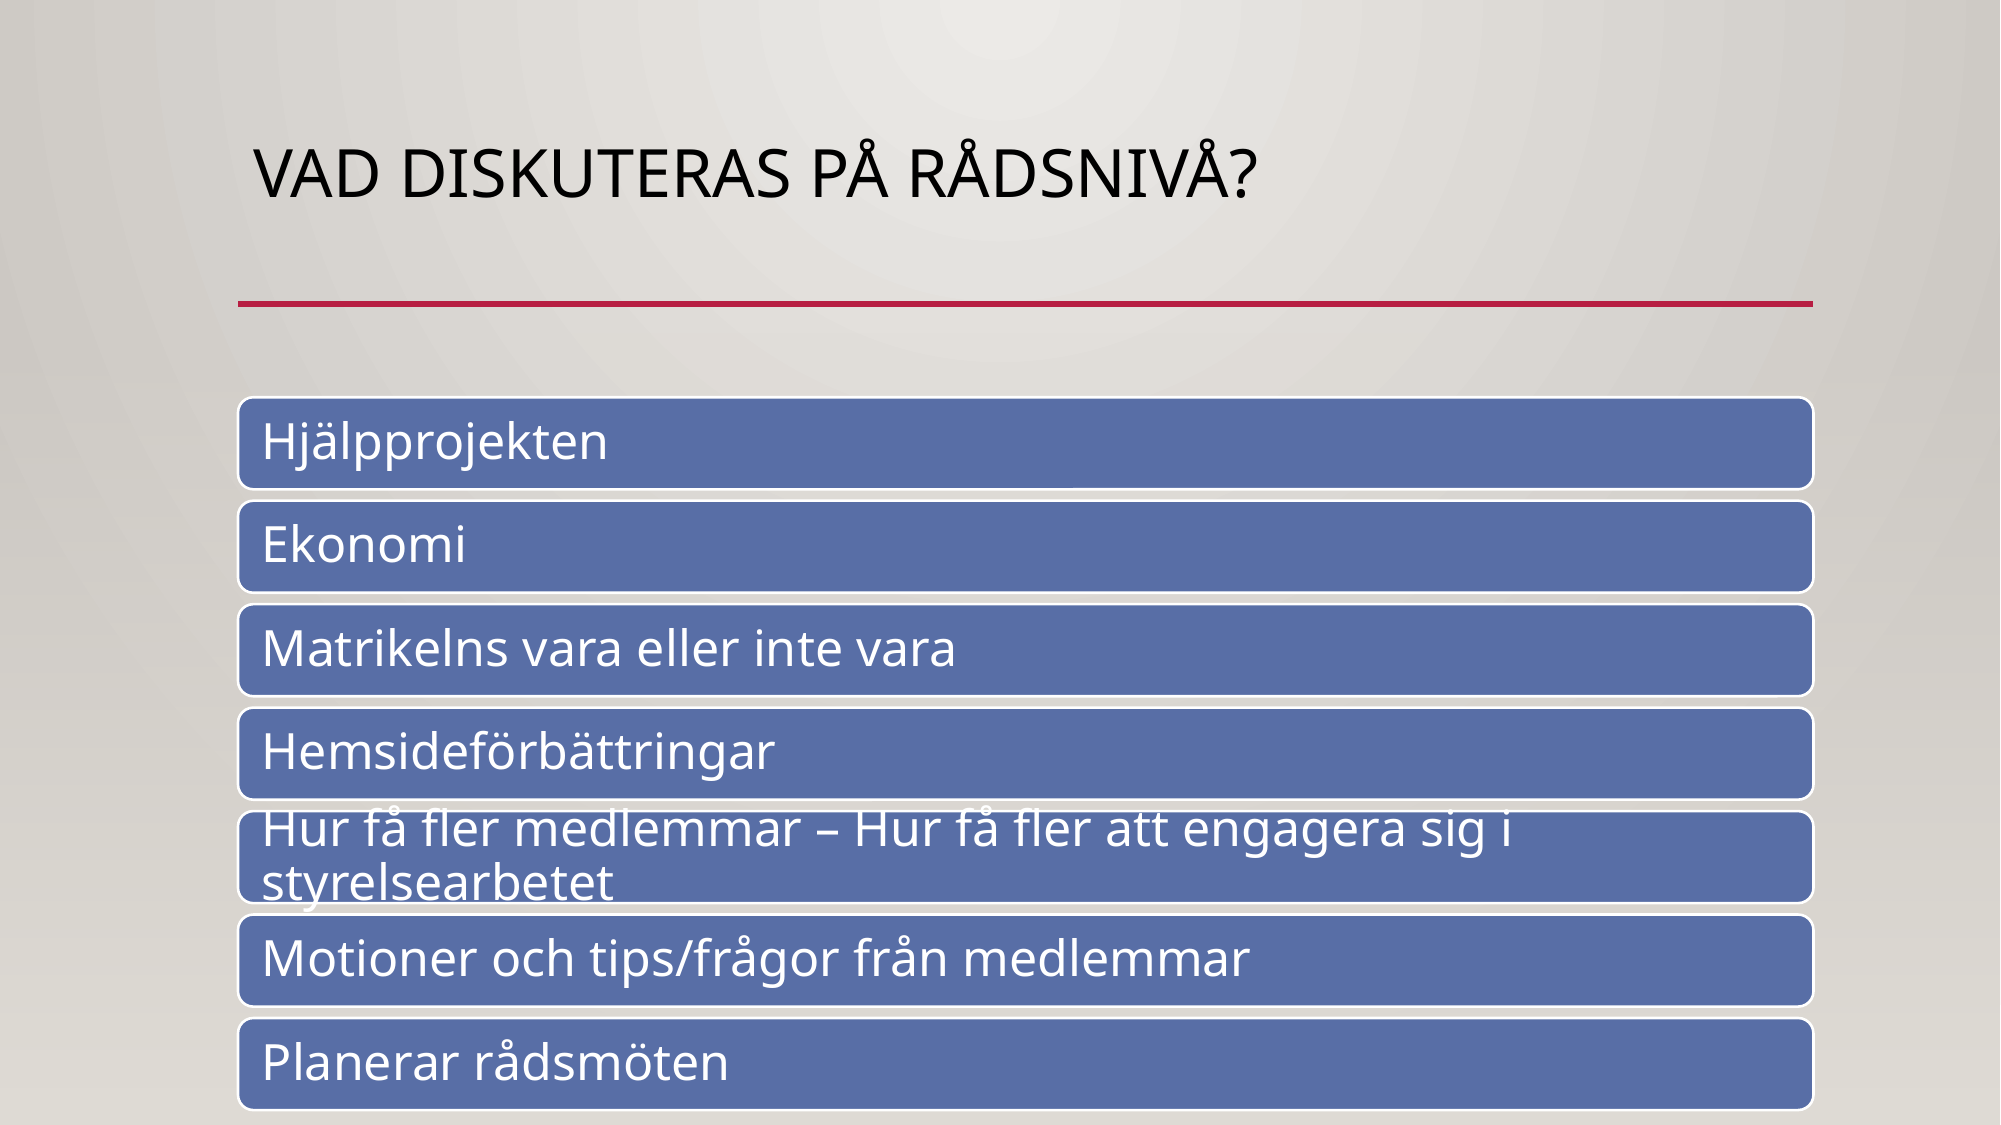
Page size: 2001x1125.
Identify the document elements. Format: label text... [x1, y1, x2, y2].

title Vad diskuteras på rådsnivå? [238, 131, 1814, 303]
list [237, 382, 1814, 1125]
text_box [0, 330, 2000, 1125]
text_box [0, 0, 2000, 330]
